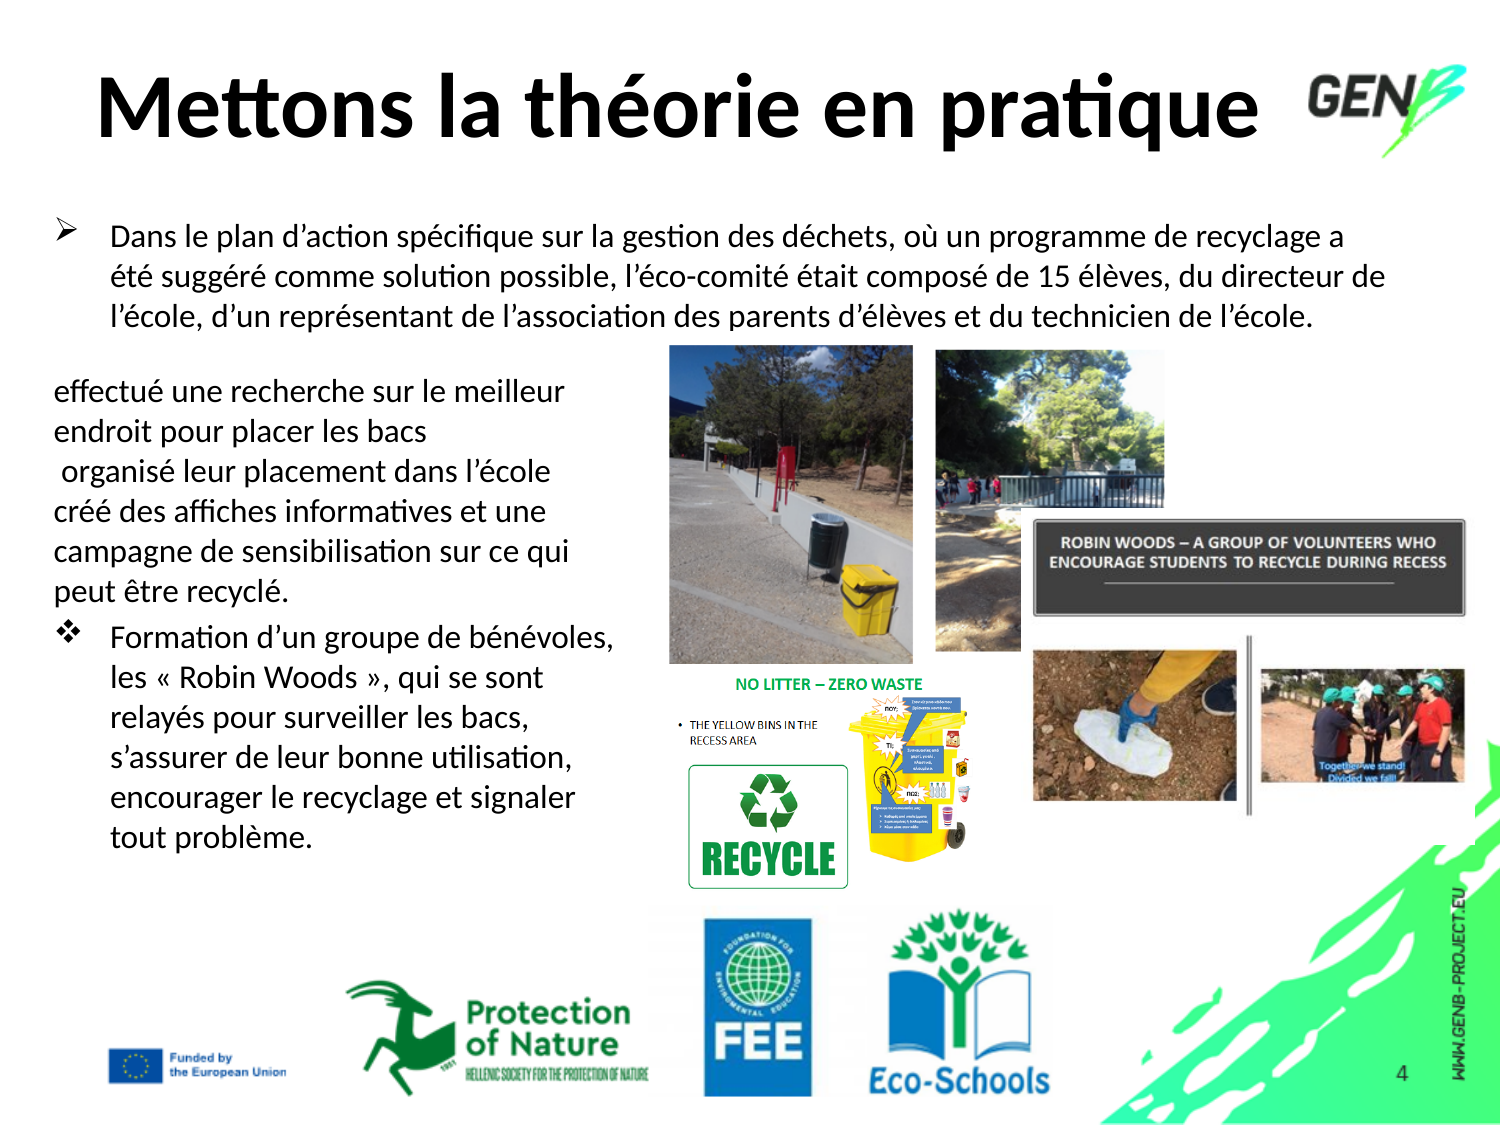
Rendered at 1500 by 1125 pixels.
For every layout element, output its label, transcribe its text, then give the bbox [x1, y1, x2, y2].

title Mettons la théorie en pratique [76, 7, 1282, 195]
text_box effectué une recherche sur le meilleur endroit pour placer les bacs organisé leur placement dans l’école créé des affiches informatives et une campagne de sensibilisation sur ce qui peut être recyclé. Formation d’un groupe de bénévoles, les « Robin Woods », qui se sont relayés pour surveiller les bacs, s’assurer de leur bonne utilisation, encourager le recyclage et signaler tout problème. [38, 361, 653, 966]
picture [0, 0, 1500, 1125]
text_box Dans le plan d’action spécifique sur la gestion des déchets, où un programme de recyclage a été suggéré comme solution possible, l’éco-comité était composé de 15 élèves, du directeur de l’école, d’un représentant de l’association des parents d’élèves et du technicien de l’école. [38, 206, 1405, 811]
